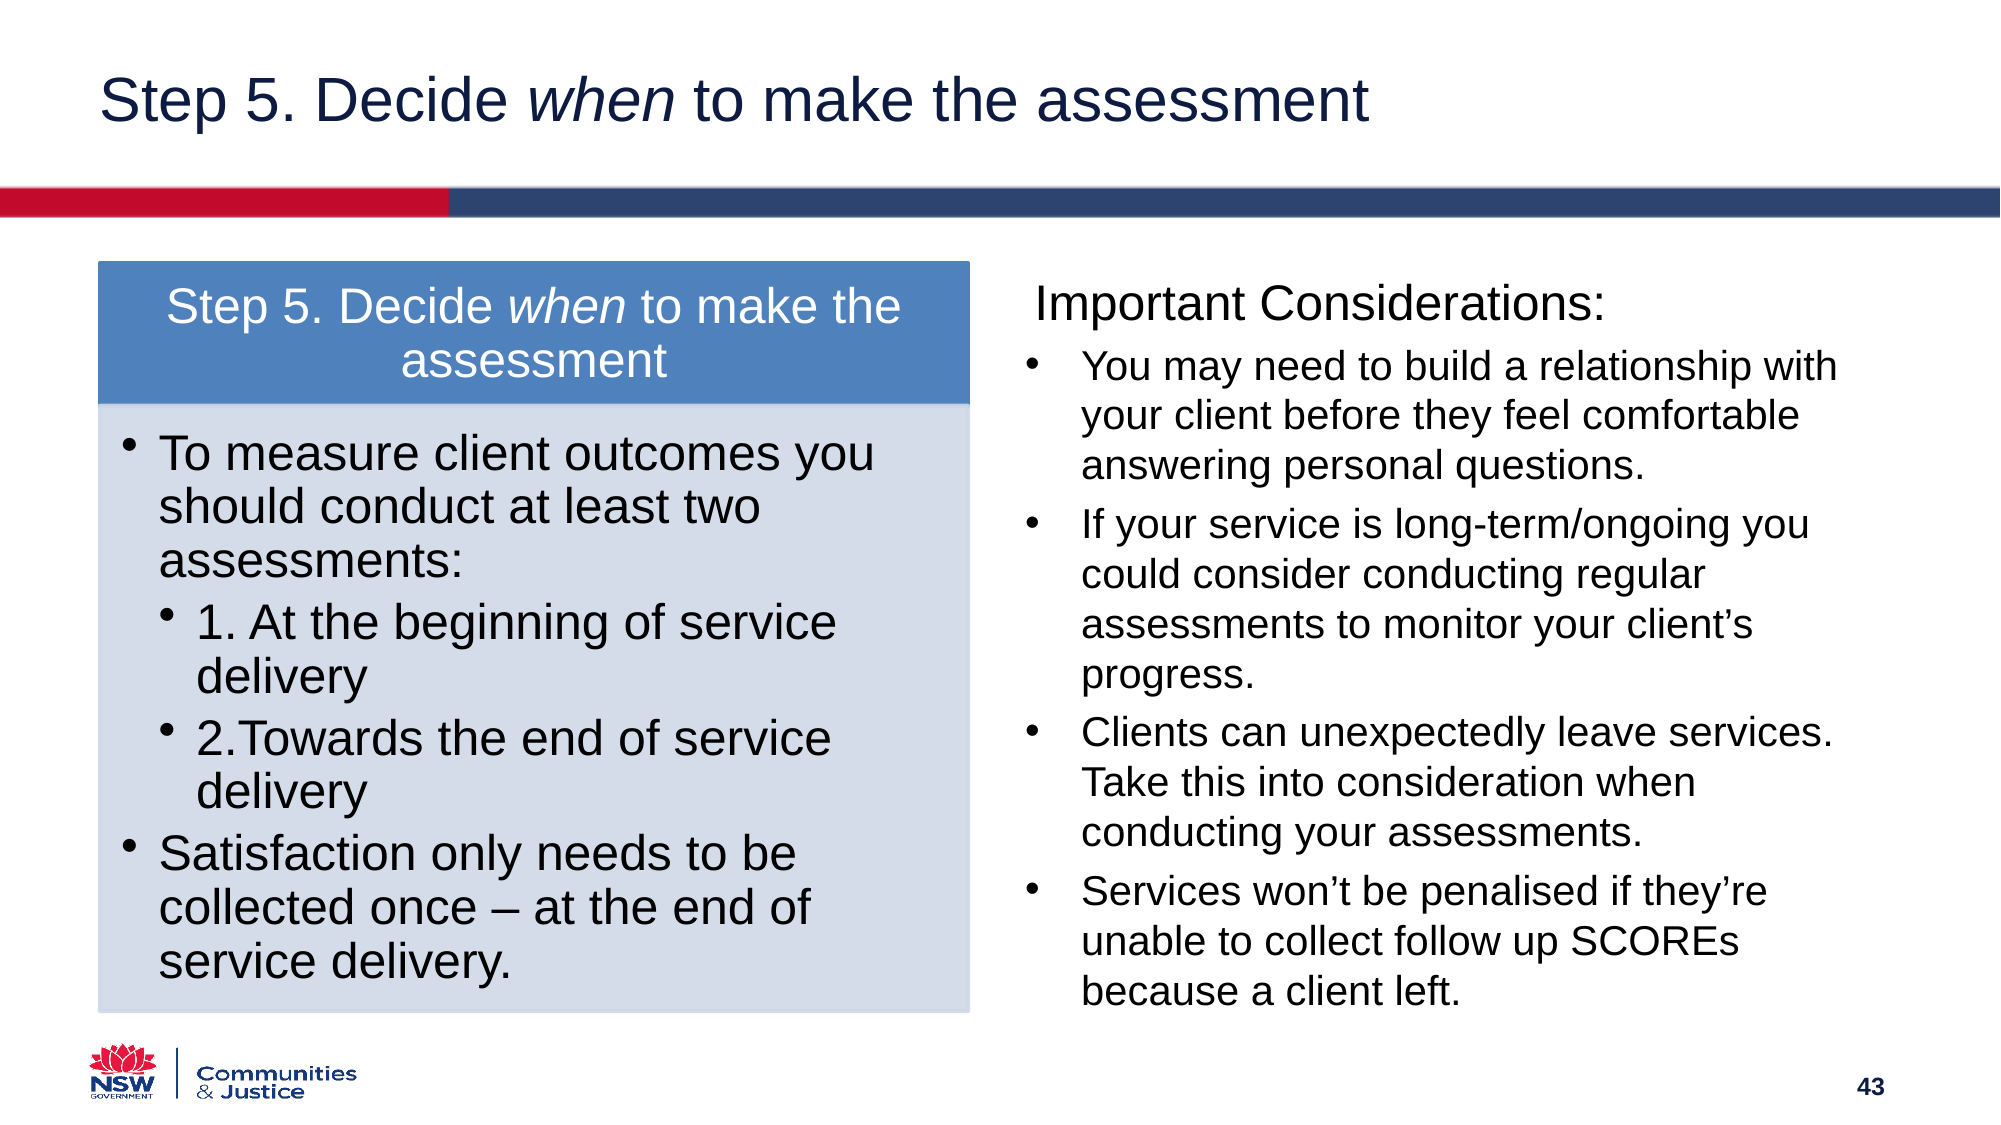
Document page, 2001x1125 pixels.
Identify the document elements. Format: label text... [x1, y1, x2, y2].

title Step 5. Decide when to make the assessment [99, 59, 1900, 159]
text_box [99, 258, 969, 1016]
picture [0, 0, 2000, 1125]
list Important Considerations: You may need to build a relationship with your client before they feel comfortable answering personal questions. If your service is long-term/ongoing you could consider conducting regular assessments to monitor your client’s progress. Clients can unexpectedly leave services. Take this into consideration when conducting your assessments. Services won’t be penalised if they’re unable to collect follow up SCOREs because a client left. [1009, 262, 1900, 1016]
slide_number 43 [1736, 1068, 1900, 1103]
